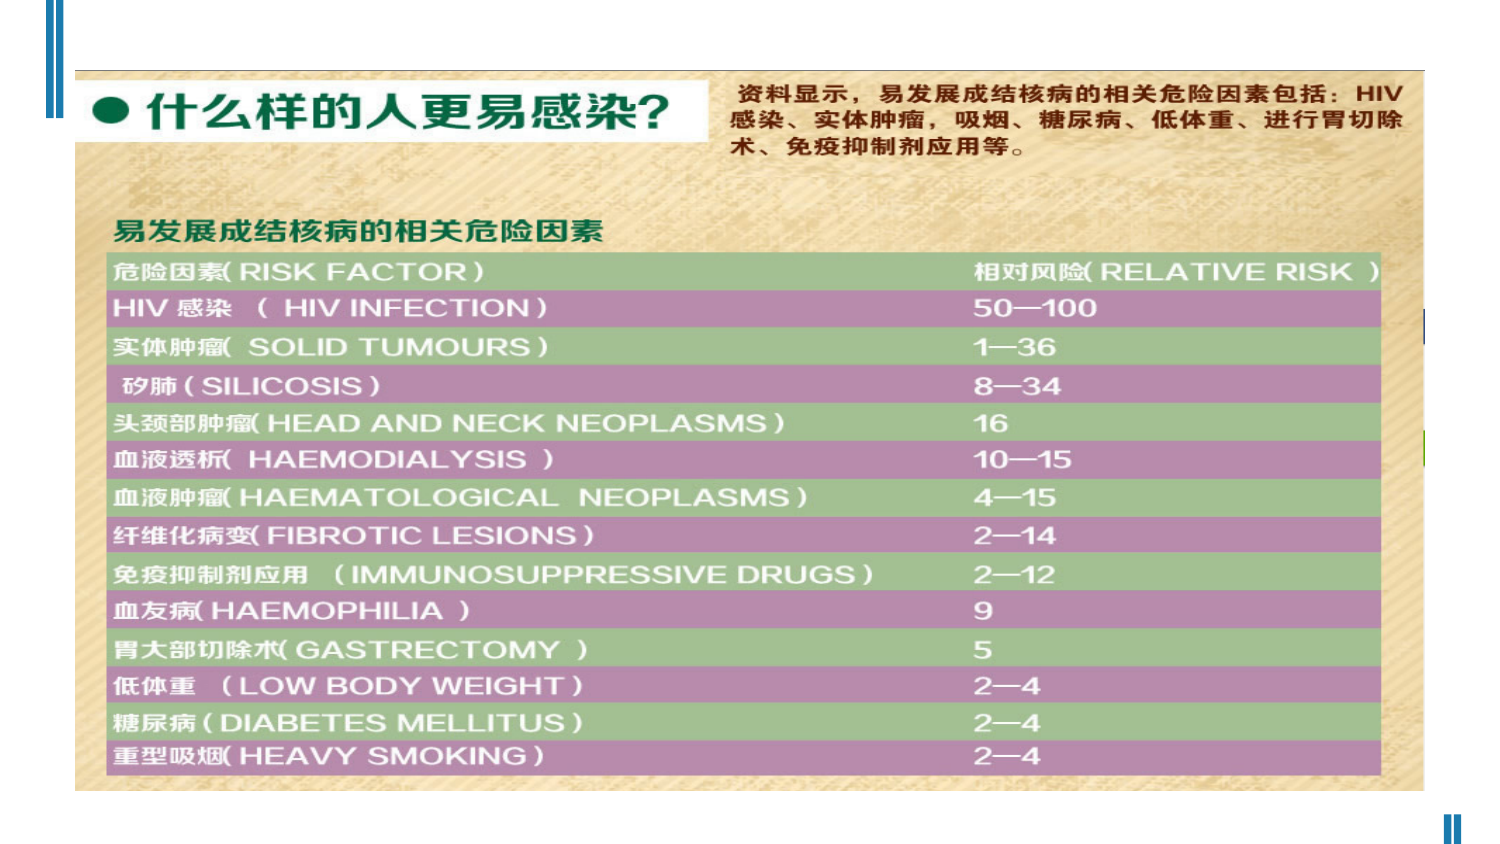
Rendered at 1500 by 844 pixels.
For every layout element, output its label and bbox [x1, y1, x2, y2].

picture [74, 70, 1426, 791]
